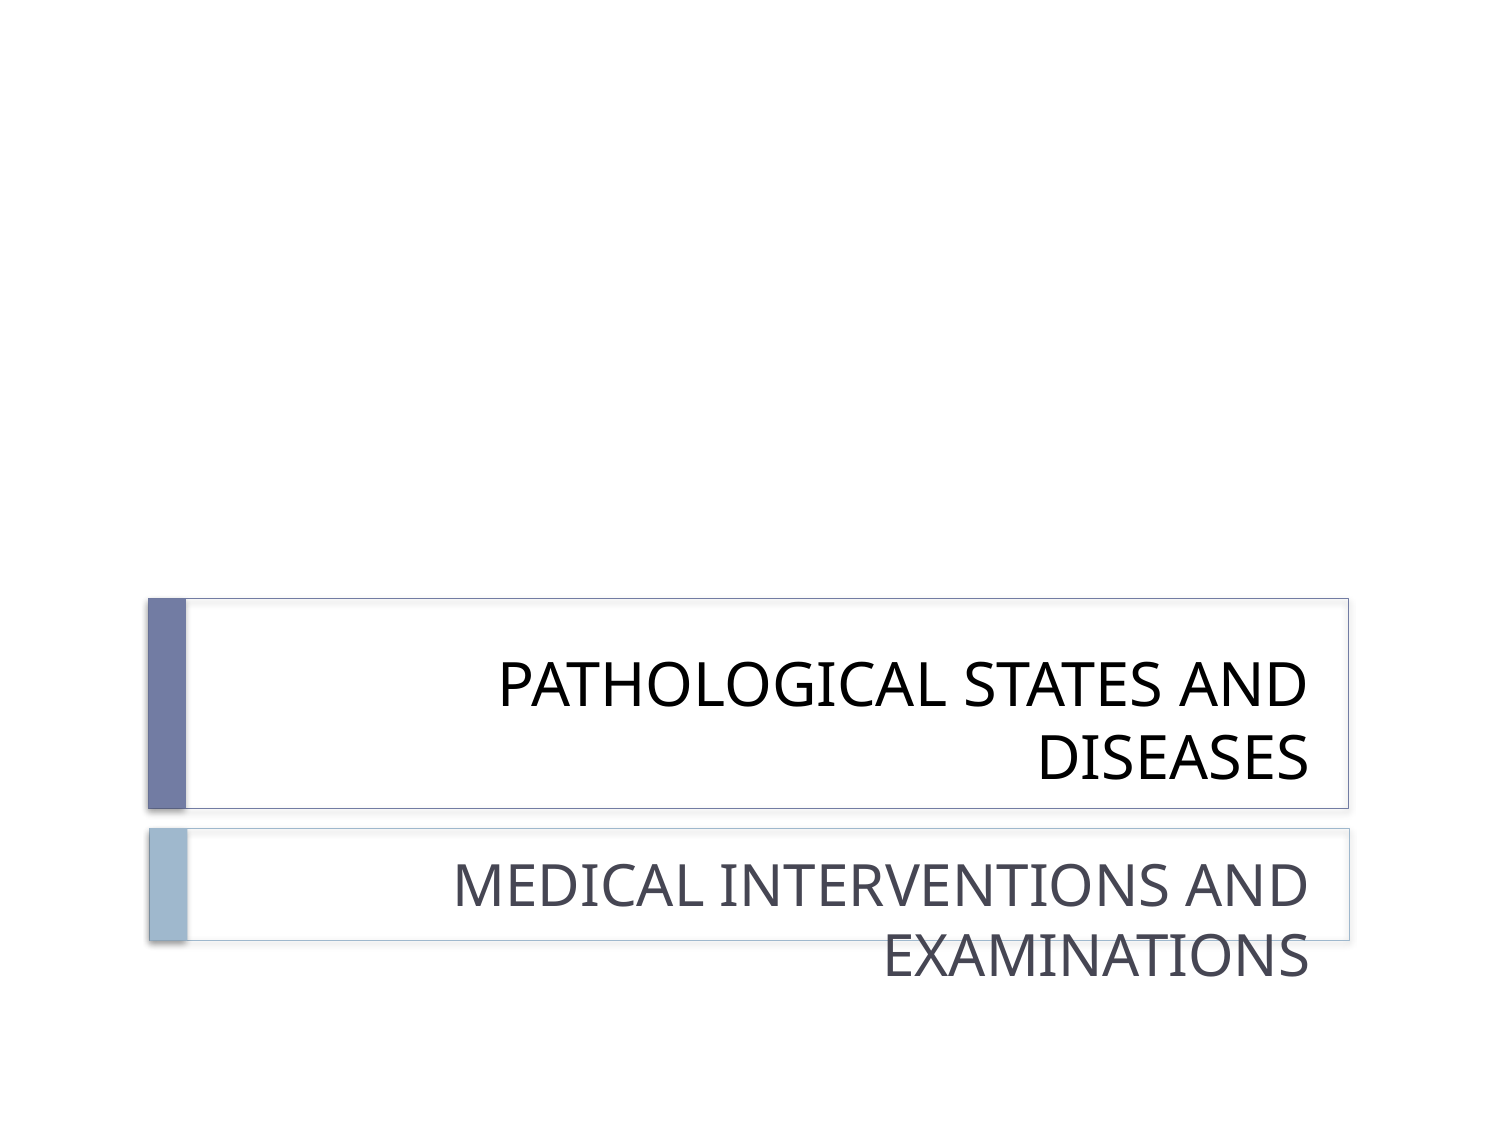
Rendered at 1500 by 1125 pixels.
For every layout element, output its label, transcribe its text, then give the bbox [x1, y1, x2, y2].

subtitle MEDICAL INTERVENTIONS AND EXAMINATIONS [76, 840, 1325, 929]
title PATHOLOGICAL STATES AND DISEASES [200, 637, 1325, 800]
